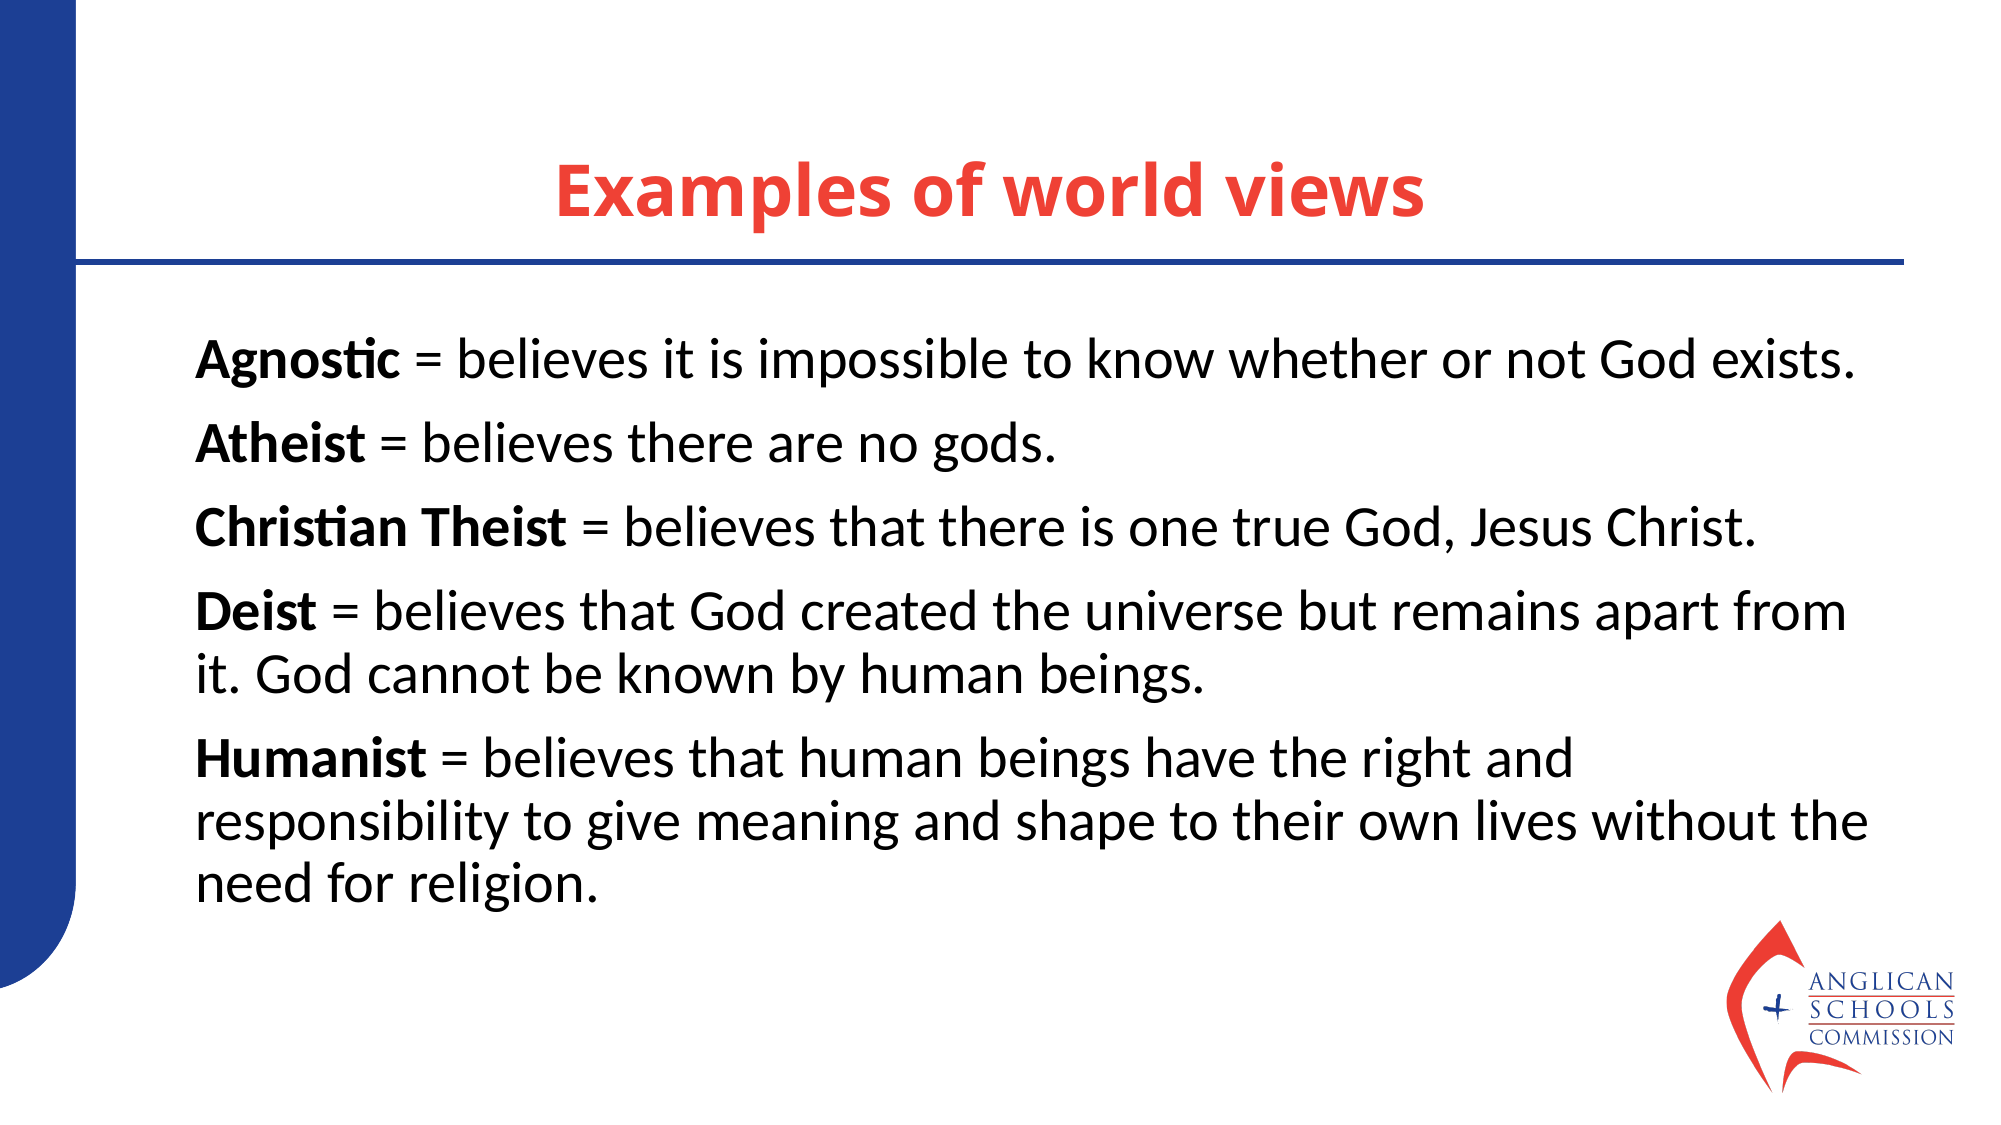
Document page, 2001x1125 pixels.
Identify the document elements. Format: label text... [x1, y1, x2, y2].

title Examples of world views [75, 85, 1904, 241]
picture [0, 0, 1500, 1125]
list Agnostic = believes it is impossible to know whether or not God exists. Atheist = believes there are no gods. Christian Theist = believes that there is one true God, Jesus Christ. Deist = believes that God created the universe but remains apart from it. God cannot be known by human beings. Humanist = believes that human beings have the right and responsibility to give meaning and shape to their own lives without the need for religion. [180, 321, 1904, 965]
